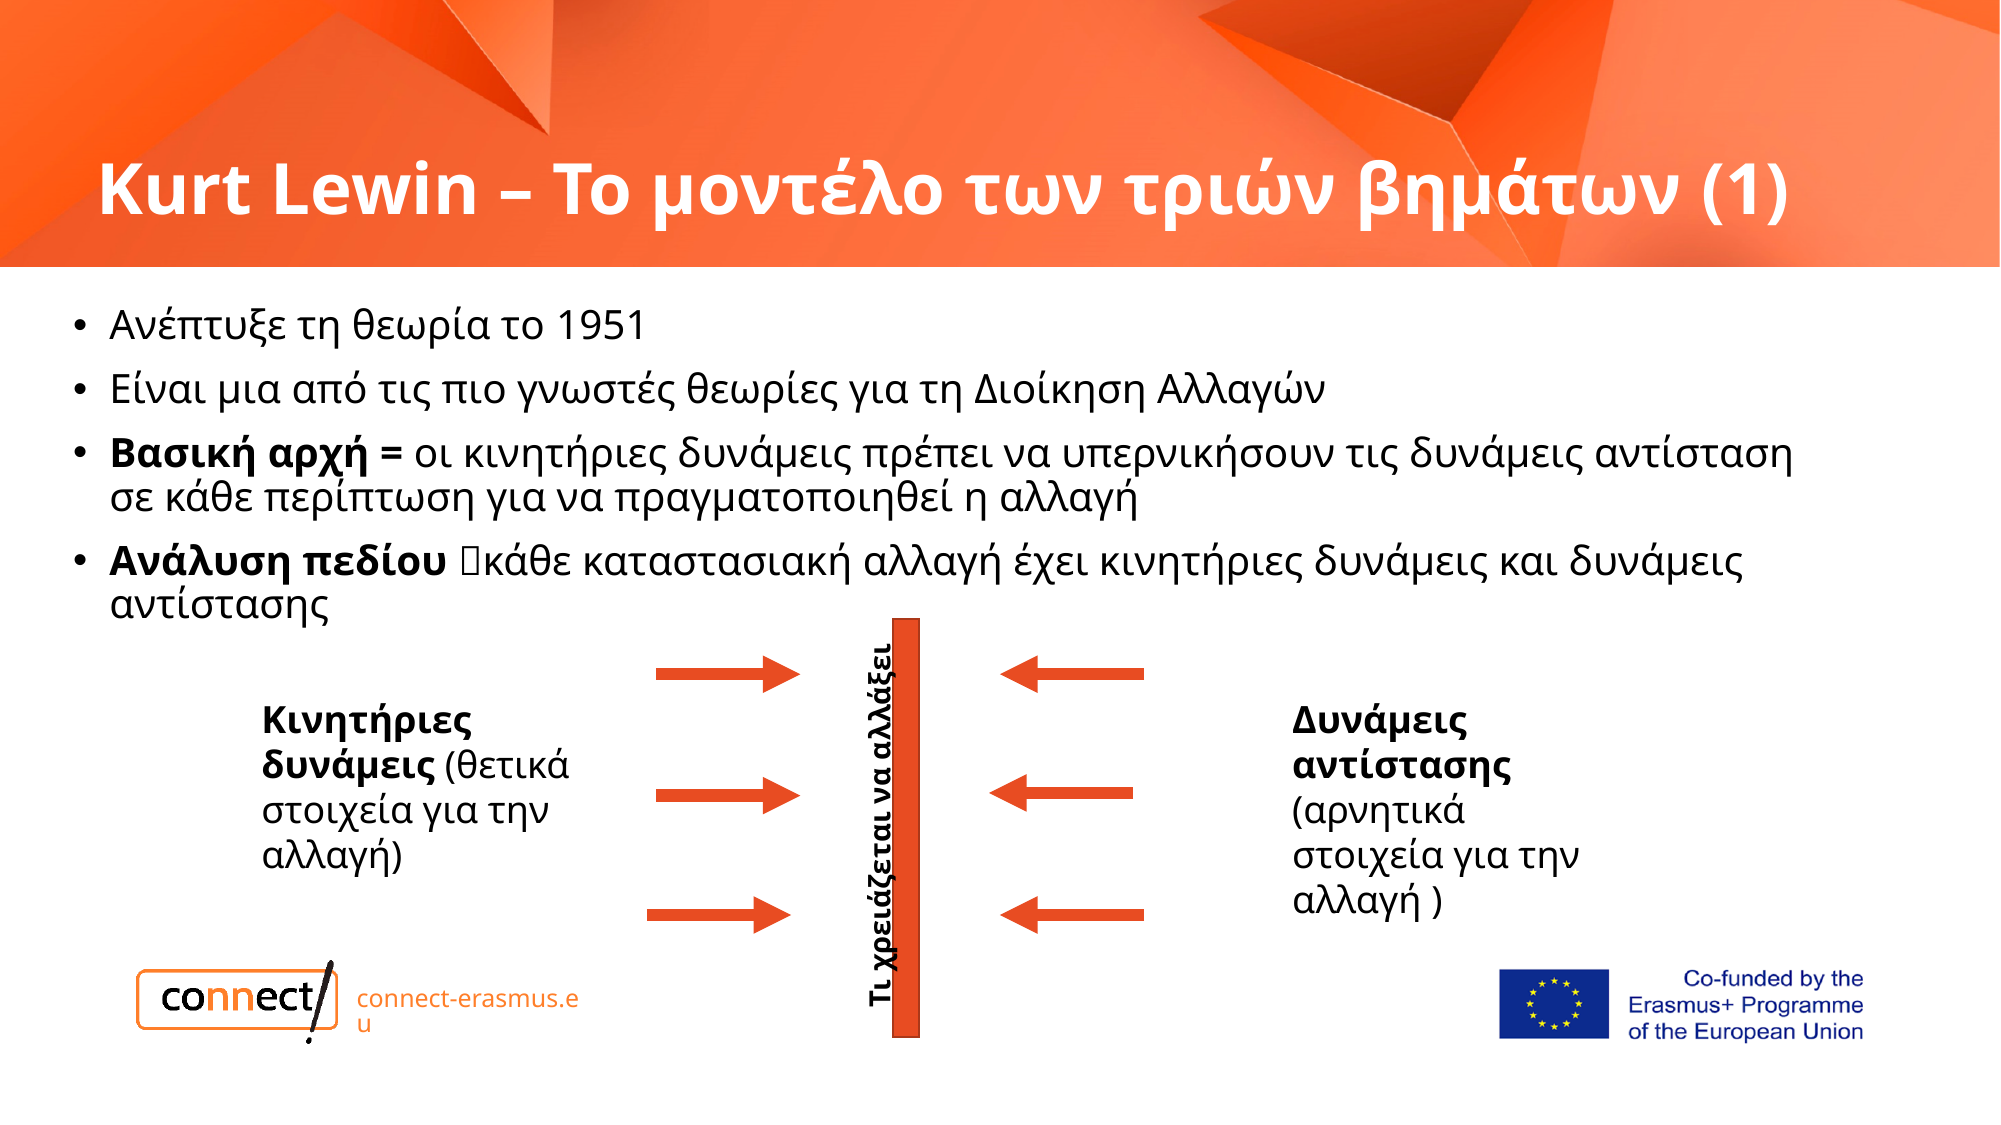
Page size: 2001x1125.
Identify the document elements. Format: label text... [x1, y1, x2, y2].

picture [2, 0, 2000, 267]
text_box [892, 618, 920, 1038]
text_box Δυνάμεις αντίστασης (αρνητικά στοιχεία για την αλλαγή ) [1277, 688, 1629, 928]
text_box Κινητήριες δυνάμεις (θετικά στοιχεία για την αλλαγή) [246, 689, 598, 884]
picture [1498, 968, 1863, 1044]
title Kurt Lewin – Το μοντέλο των τριών βημάτων (1) [81, 126, 1807, 238]
list Ανέπτυξε τη θεωρία το 1951 Είναι μια από τις πιο γνωστές θεωρίες για τη Διοίκηση Αλλαγών Βασική αρχή = οι κινητήριες δυνάμεις πρέπει να υπερνικήσουν τις δυνάμεις αντίσταση σε κάθε περίπτωση για να πραγματοποιηθεί η αλλαγή Ανάλυση πεδίου κάθε καταστασιακή αλλαγή έχει κινητήριες δυνάμεις και δυνάμεις αντίστασης [58, 297, 1830, 638]
text_box Τι χρειάζεται να αλλάξει [853, 394, 904, 1022]
picture [136, 960, 338, 1044]
footer connect-erasmus.eu [341, 976, 607, 1022]
